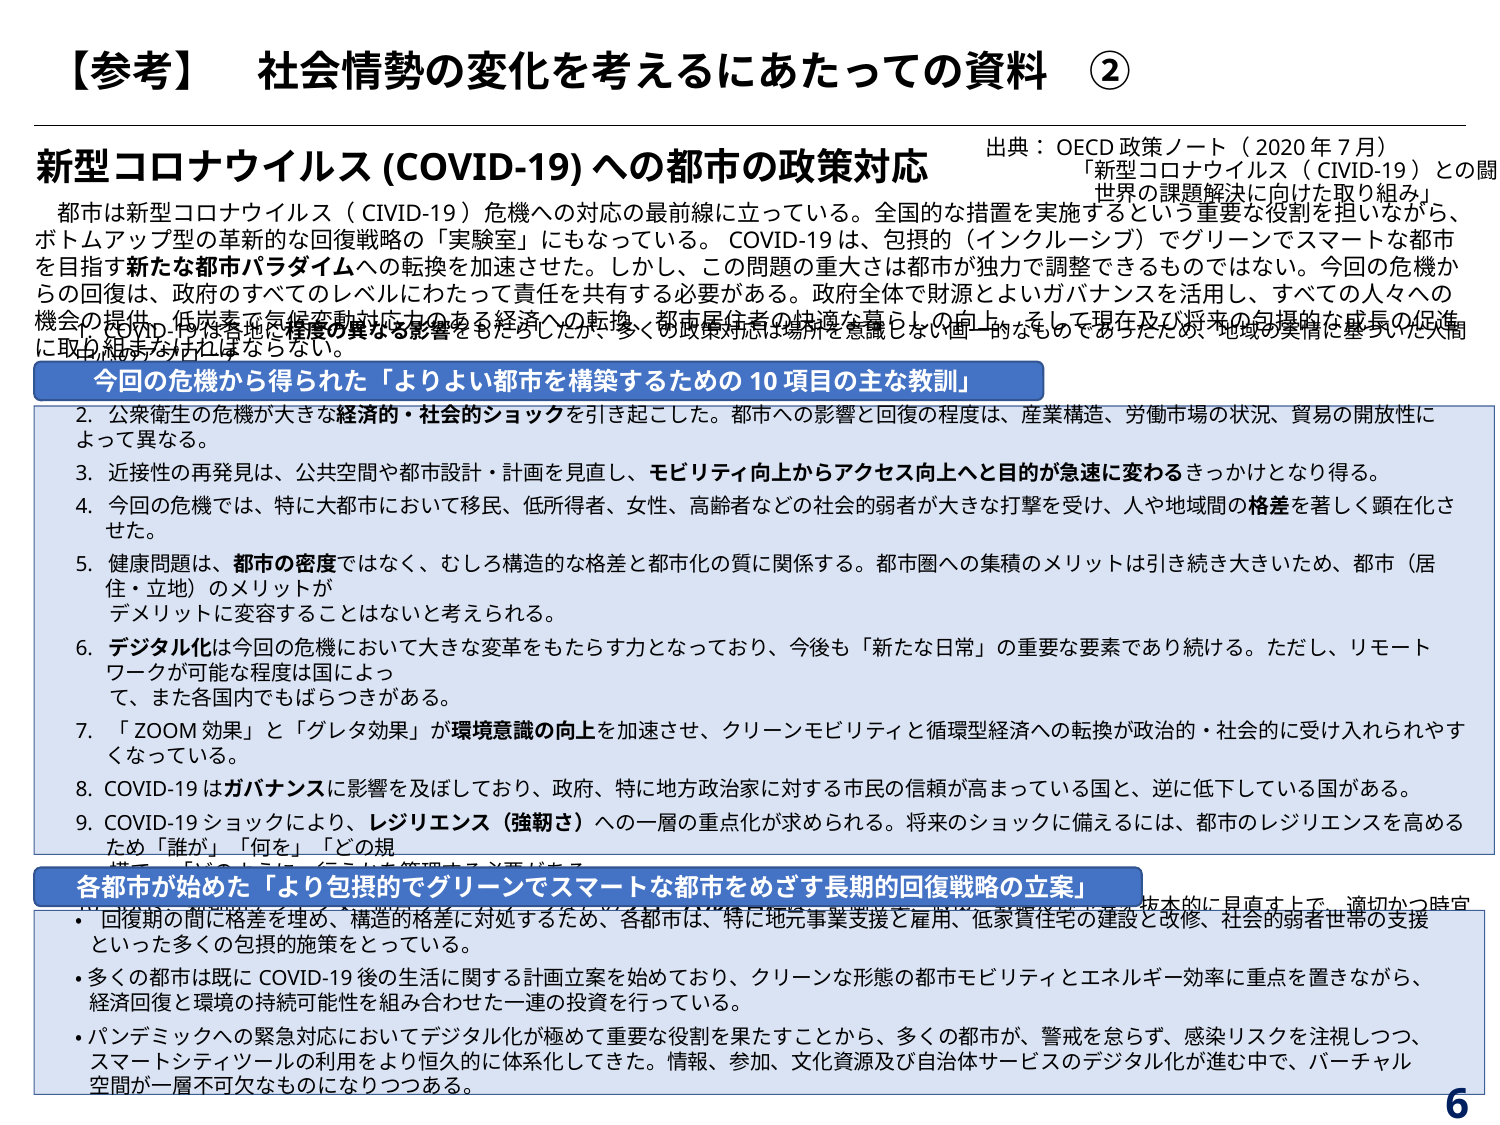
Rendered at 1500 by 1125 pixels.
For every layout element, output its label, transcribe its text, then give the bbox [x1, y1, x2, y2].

text_box 6 [1427, 1077, 1477, 1125]
text_box 1. COVID-19は各地に程度の異なる影響をもたらしたが、多くの政策対応は場所を意識しない画一的なものであったため、地域の実情に基づいた人間中心のアプローチ の必要性が際立つことになった。 2. 公衆衛生の危機が大きな経済的・社会的ショックを引き起こした。都市への影響と回復の程度は、産業構造、労働市場の状況、貿易の開放性によって異なる。 3. 近接性の再発見は、公共空間や都市設計・計画を見直し、モビリティ向上からアクセス向上へと目的が急速に変わるきっかけとなり得る。 4. 今回の危機では、特に大都市において移民、低所得者、女性、高齢者などの社会的弱者が大きな打撃を受け、人や地域間の格差を著しく顕在化させた。 5. 健康問題は、都市の密度ではなく、むしろ構造的な格差と都市化の質に関係する。都市圏への集積のメリットは引き続き大きいため、都市（居住・立地）のメリットが デメリットに変容することはないと考えられる。 6. デジタル化は今回の危機において大きな変革をもたらす力となっており、今後も「新たな日常」の重要な要素であり続ける。ただし、リモートワークが可能な程度は国によっ て、また各国内でもばらつきがある。 7. 「ZOOM効果」と「グレタ効果」が環境意識の向上を加速させ、クリーンモビリティと循環型経済への転換が政治的・社会的に受け入れられやすくなっている。 8. COVID-19はガバナンスに影響を及ぼしており、政府、特に地方政治家に対する市民の信頼が高まっている国と、逆に低下している国がある。 9. COVID-19ショックにより、レジリエンス（強靭さ）への一層の重点化が求められる。将来のショックに備えるには、都市のレジリエンスを高めるため「誰が」「何を」「どの規 模で」「どのように」行うかを管理する必要がある。 10. SDGs、新都市アジェンダ、仙台フレームワークなどのグローバルな目標は、計画立案、政策、戦略及び予算を抜本的に見直す上で、適切かつ時宜に適うものである。 [33, 405, 1495, 855]
text_box 今回の危機から得られた「よりよい都市を構築するための10項目の主な教訓」 [33, 360, 1045, 402]
text_box [0, 0, 1500, 207]
text_box 都市は新型コロナウイルス（CIVID-19）危機への対応の最前線に立っている。全国的な措置を実施するという重要な役割を担いながら、ボトムアップ型の革新的な回復戦略の「実験室」にもなっている。COVID-19は、包摂的（インクルーシブ）でグリーンでスマートな都市を目指す新たな都市パラダイムへの転換を加速させた。しかし、この問題の重大さは都市が独力で調整できるものではない。今回の危機からの回復は、政府のすべてのレベルにわたって責任を共有する必要がある。政府全体で財源とよいガバナンスを活用し、すべての人々への機会の提供、低炭素で気候変動対応力のある経済への転換、都市居住者の快適な暮らしの向上、そして現在及び将来の包摂的な成長の促進に取り組まなければならない。 [0, 207, 1500, 352]
text_box 【参考】 社会情勢の変化を考えるにあたっての資料 ② [34, 37, 1448, 103]
text_box [0, 352, 1500, 1125]
text_box 新型コロナウイルス(COVID-19)への都市の政策対応 [21, 135, 944, 196]
text_box •回復期の間に格差を埋め、構造的格差に対処するため、各都市は、特に地元事業支援と雇用、低家賃住宅の建設と改修、社会的弱者世帯の支援といった多くの包摂的施策をとっている。 •多くの都市は既にCOVID-19後の生活に関する計画立案を始めており、クリーンな形態の都市モビリティとエネルギー効率に重点を置きながら、経済回復と環境の持続可能性を組み合わせた一連の投資を行っている。 •パンデミックへの緊急対応においてデジタル化が極めて重要な役割を果たすことから、多くの都市が、警戒を怠らず、感染リスクを注視しつつ、スマートシティツールの利用をより恒久的に体系化してきた。情報、参加、文化資源及び自治体サービスのデジタル化が進む中で、バーチャル空間が一層不可欠なものになりつつある。 [33, 909, 1486, 1095]
text_box 出典：OECD政策ノート（2020年7月） 「新型コロナウイルス（CIVID-19）との闘い 世界の課題解決に向けた取り組み」 [970, 129, 1500, 207]
text_box 各都市が始めた「より包摂的でグリーンでスマートな都市をめざす長期的回復戦略の立案」 [33, 866, 1143, 908]
